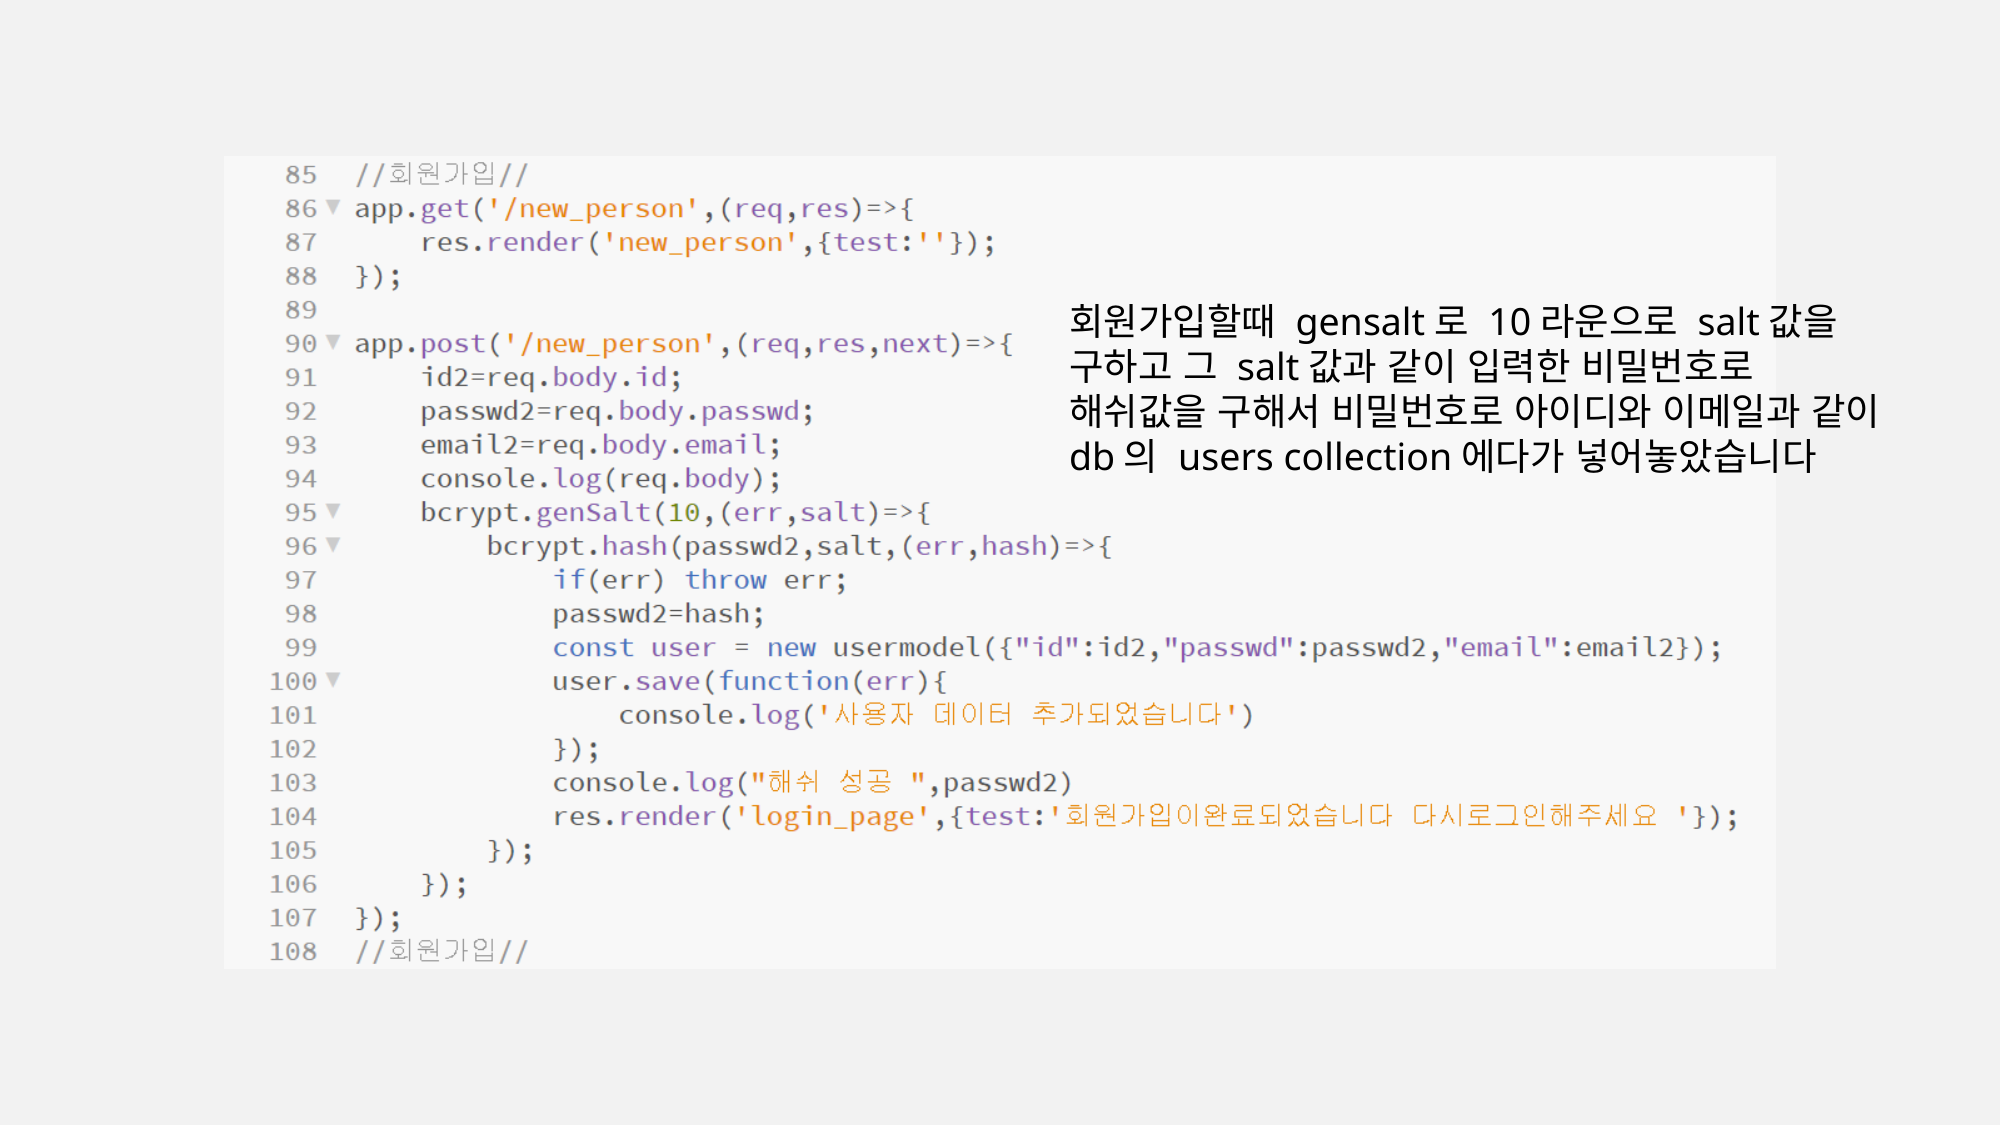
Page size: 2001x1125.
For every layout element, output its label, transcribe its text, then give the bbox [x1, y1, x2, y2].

picture [224, 156, 1776, 969]
text_box 회원가입할때 gensalt로 10라운으로 salt값을 구하고 그 salt값과 같이 입력한 비밀번호로 해쉬값을 구해서 비밀번호로 아이디와 이메일과 같이 db의 users collection에다가 넣어놓았습니다 [1776, 290, 1910, 486]
